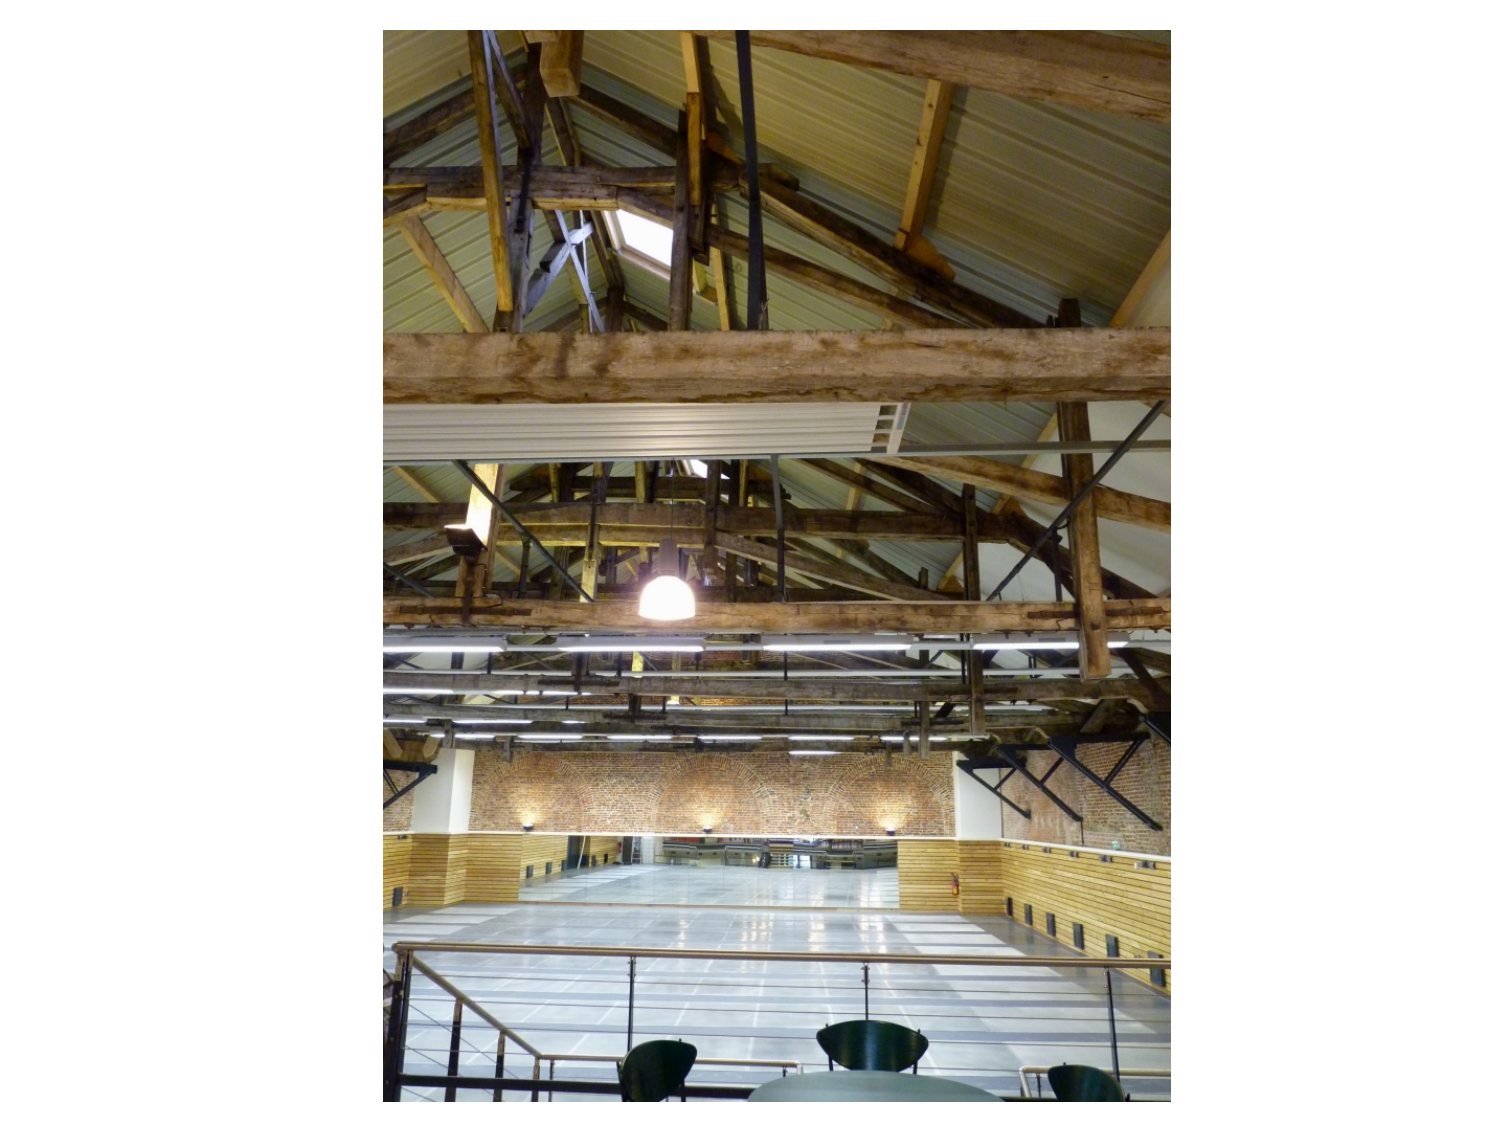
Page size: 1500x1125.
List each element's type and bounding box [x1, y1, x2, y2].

picture [383, 30, 1172, 1102]
